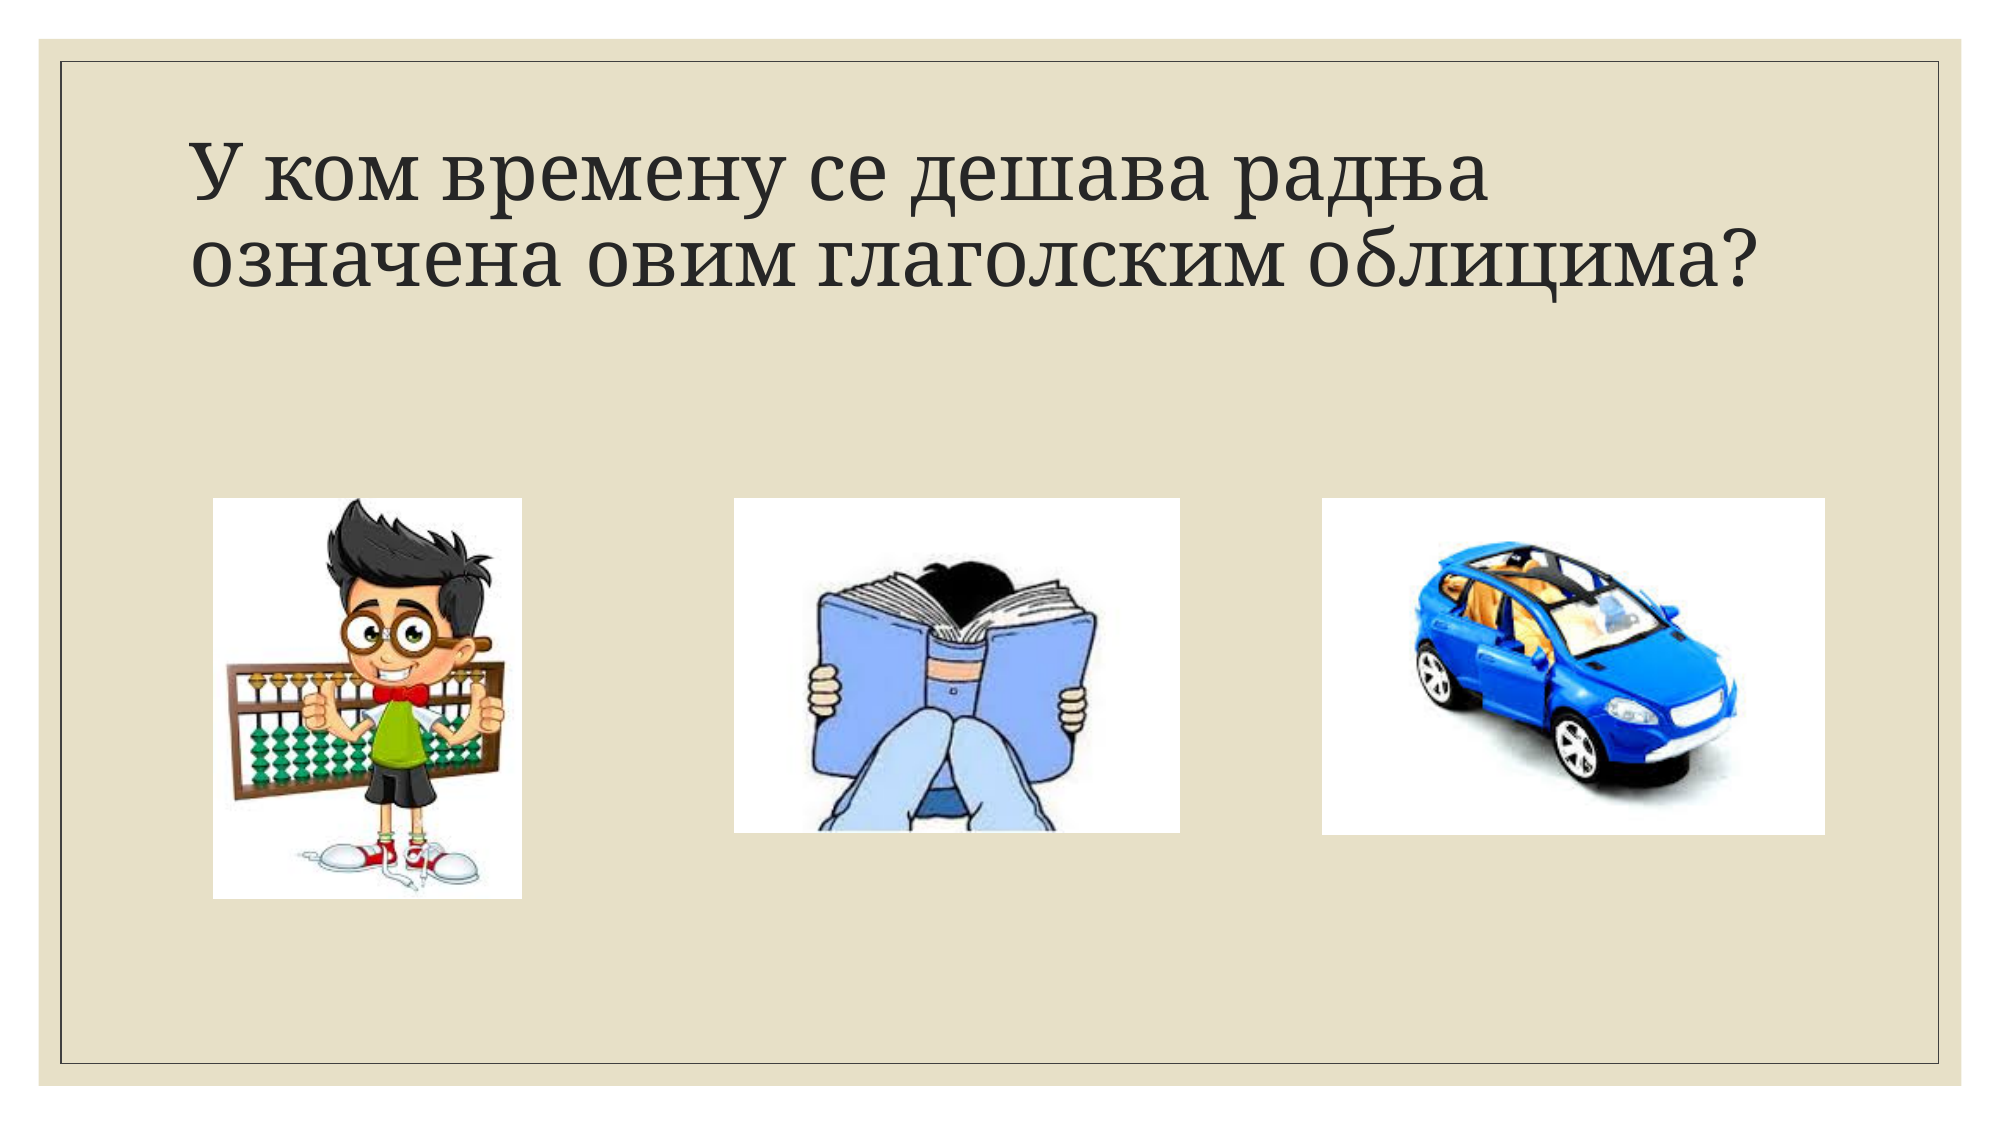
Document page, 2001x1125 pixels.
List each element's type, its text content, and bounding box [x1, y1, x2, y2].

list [213, 498, 522, 899]
title У ком времену се дешава радња означена овим глаголским облицима? [174, 105, 1825, 331]
picture [1322, 498, 1825, 836]
picture [734, 498, 1181, 833]
